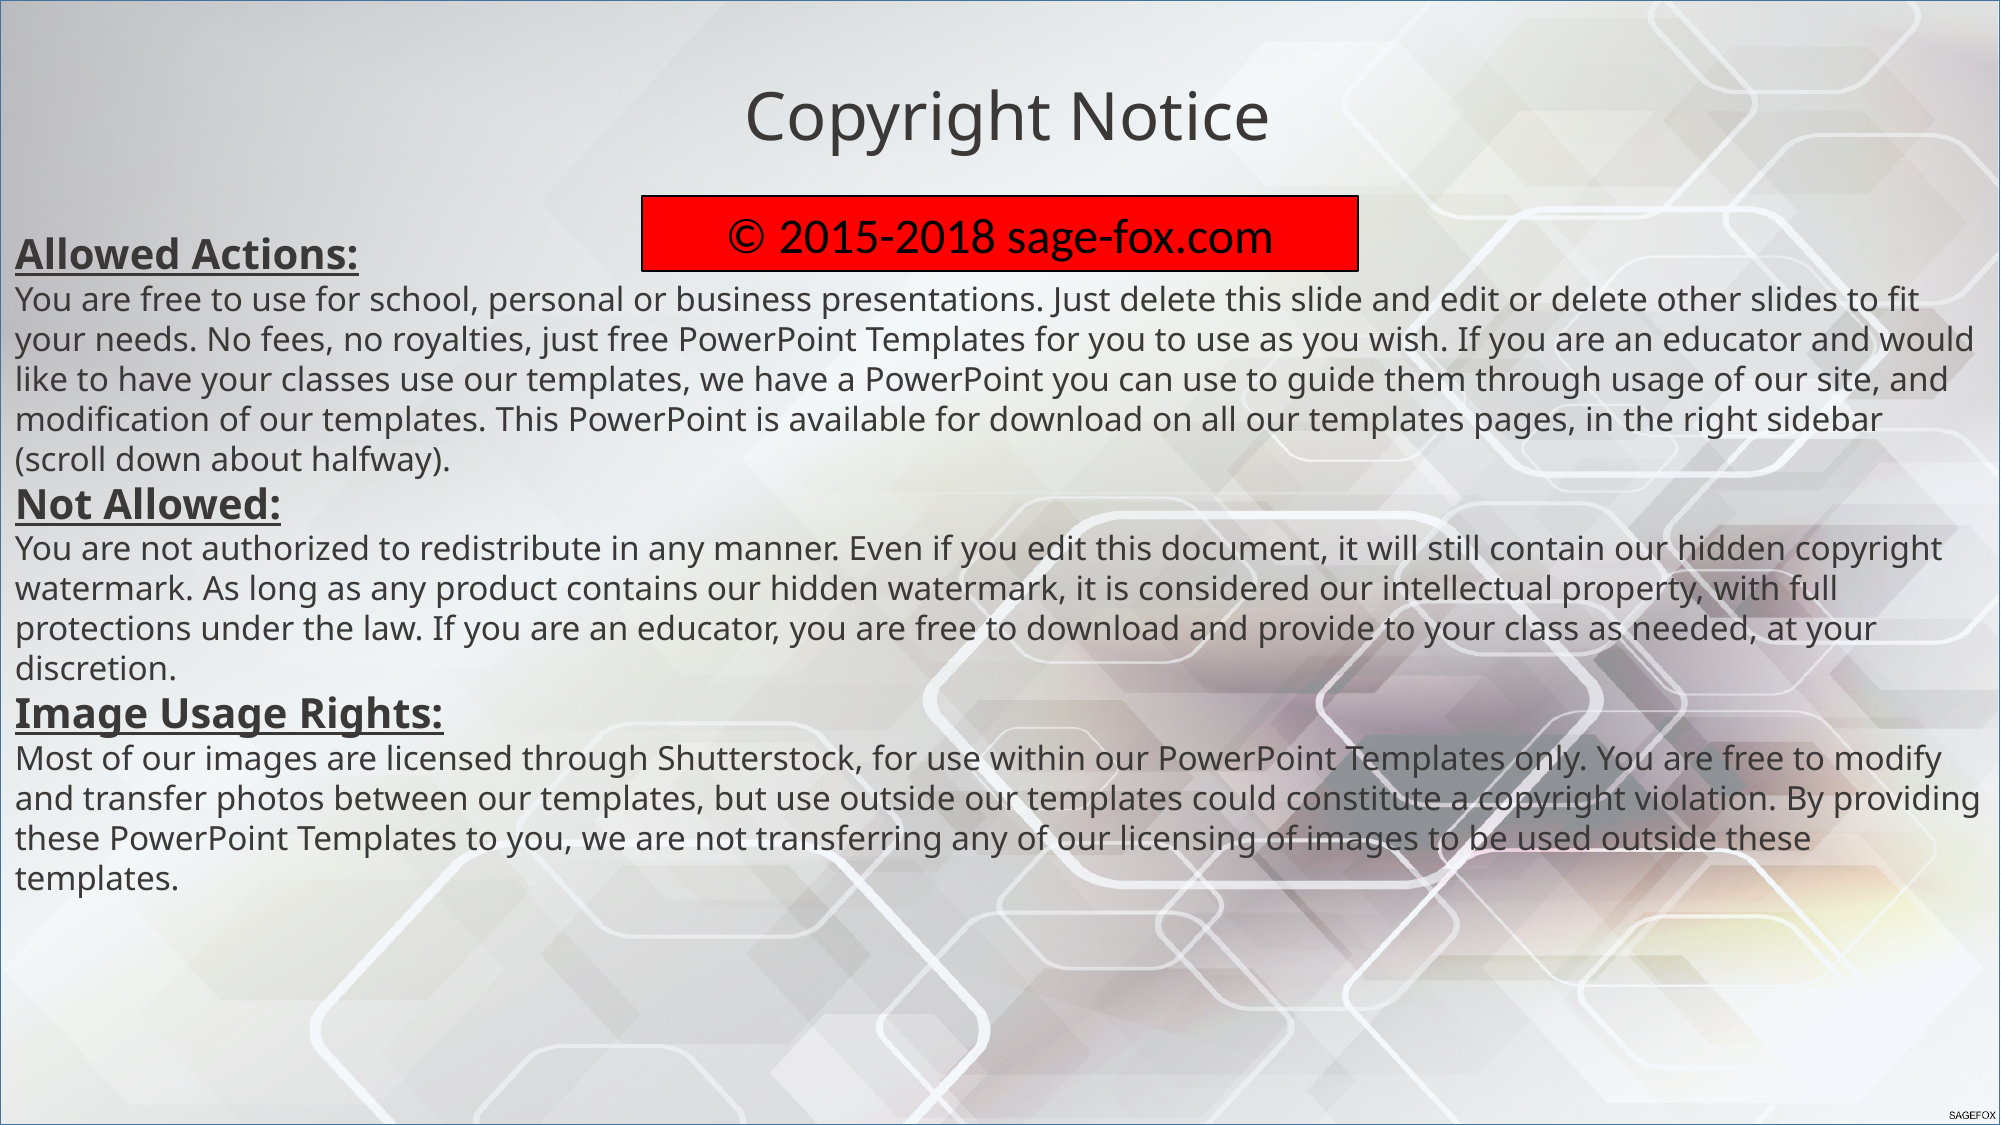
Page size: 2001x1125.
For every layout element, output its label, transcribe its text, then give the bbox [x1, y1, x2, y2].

text_box © 2015-2018 sage-fox.com [641, 196, 1358, 272]
title Copyright Notice [493, 60, 1524, 178]
text_box Allowed Actions: You are free to use for school, personal or business presentations. Just delete this slide and edit or delete other slides to fit your needs. No fees, no royalties, just free PowerPoint Templates for you to use as you wish. If you are an educator and would like to have your classes use our templates, we have a PowerPoint you can use to guide them through usage of our site, and modification of our templates. This PowerPoint is available for download on all our templates pages, in the right sidebar (scroll down about halfway). Not Allowed: You are not authorized to redistribute in any manner. Even if you edit this document, it will still contain our hidden copyright watermark. As long as any product contains our hidden watermark, it is considered our intellectual property, with full protections under the law. If you are an educator, you are free to download and provide to your class as needed, at your discretion. Image Usage Rights: Most of our images are licensed through Shutterstock, for use within our PowerPoint Templates only. You are free to modify and transfer photos between our templates, but use outside our templates could constitute a copyright violation. By providing these PowerPoint Templates to you, we are not transferring any of our licensing of images to be used outside these templates. [0, 0, 2000, 1125]
